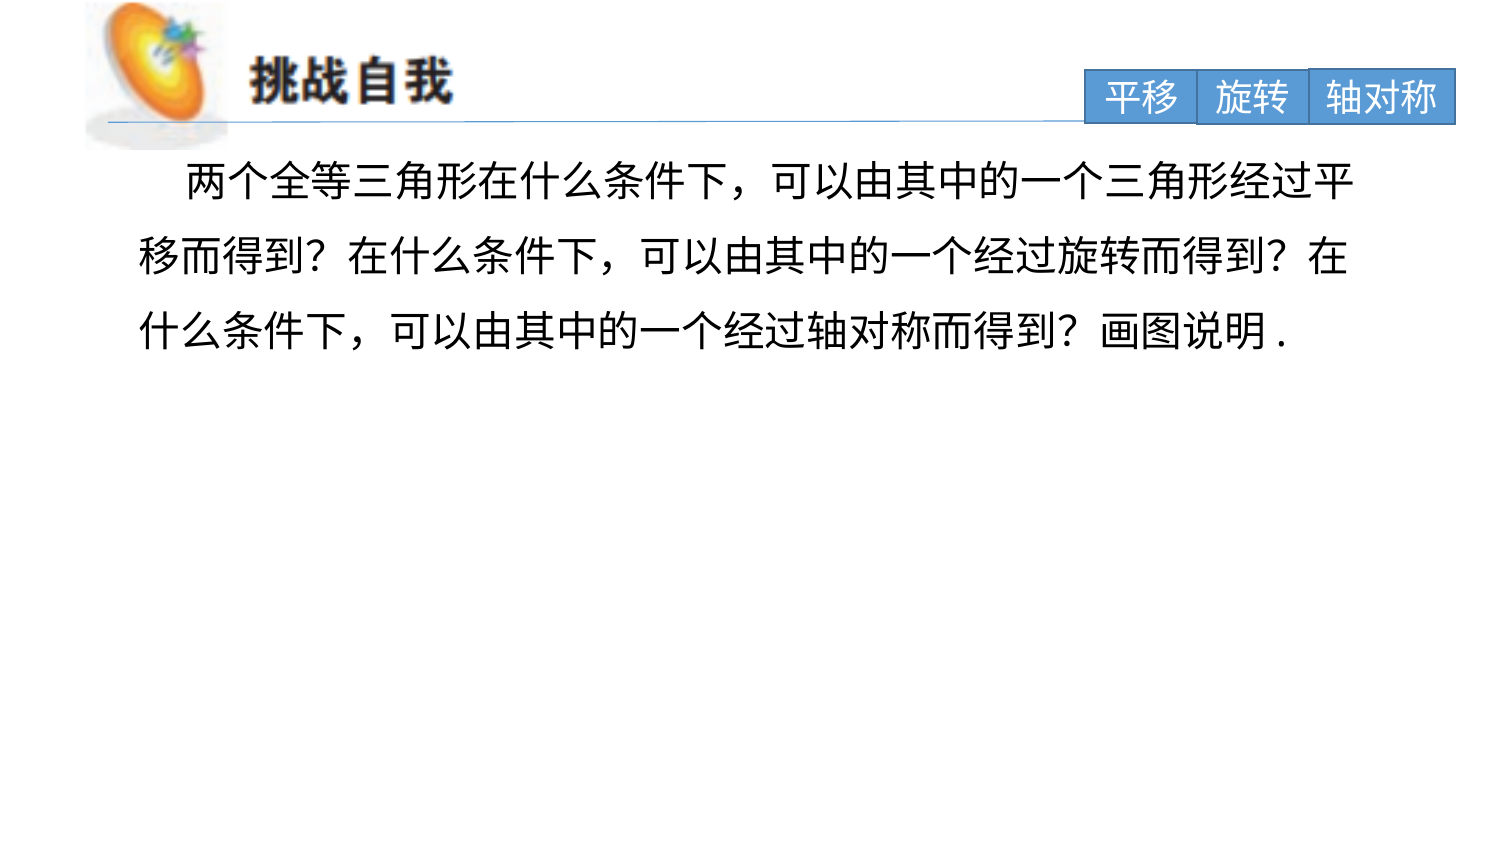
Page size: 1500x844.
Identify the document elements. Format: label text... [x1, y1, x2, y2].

picture [41, 0, 1296, 150]
list 两个全等三角形在什么条件下，可以由其中的一个三角形经过平移而得到？在什么条件下，可以由其中的一个经过旋转而得到？在什么条件下，可以由其中的一个经过轴对称而得到？画图说明. [123, 125, 1379, 809]
text_box 轴对称 [1308, 68, 1456, 125]
text_box 旋转 [1296, 69, 1308, 120]
